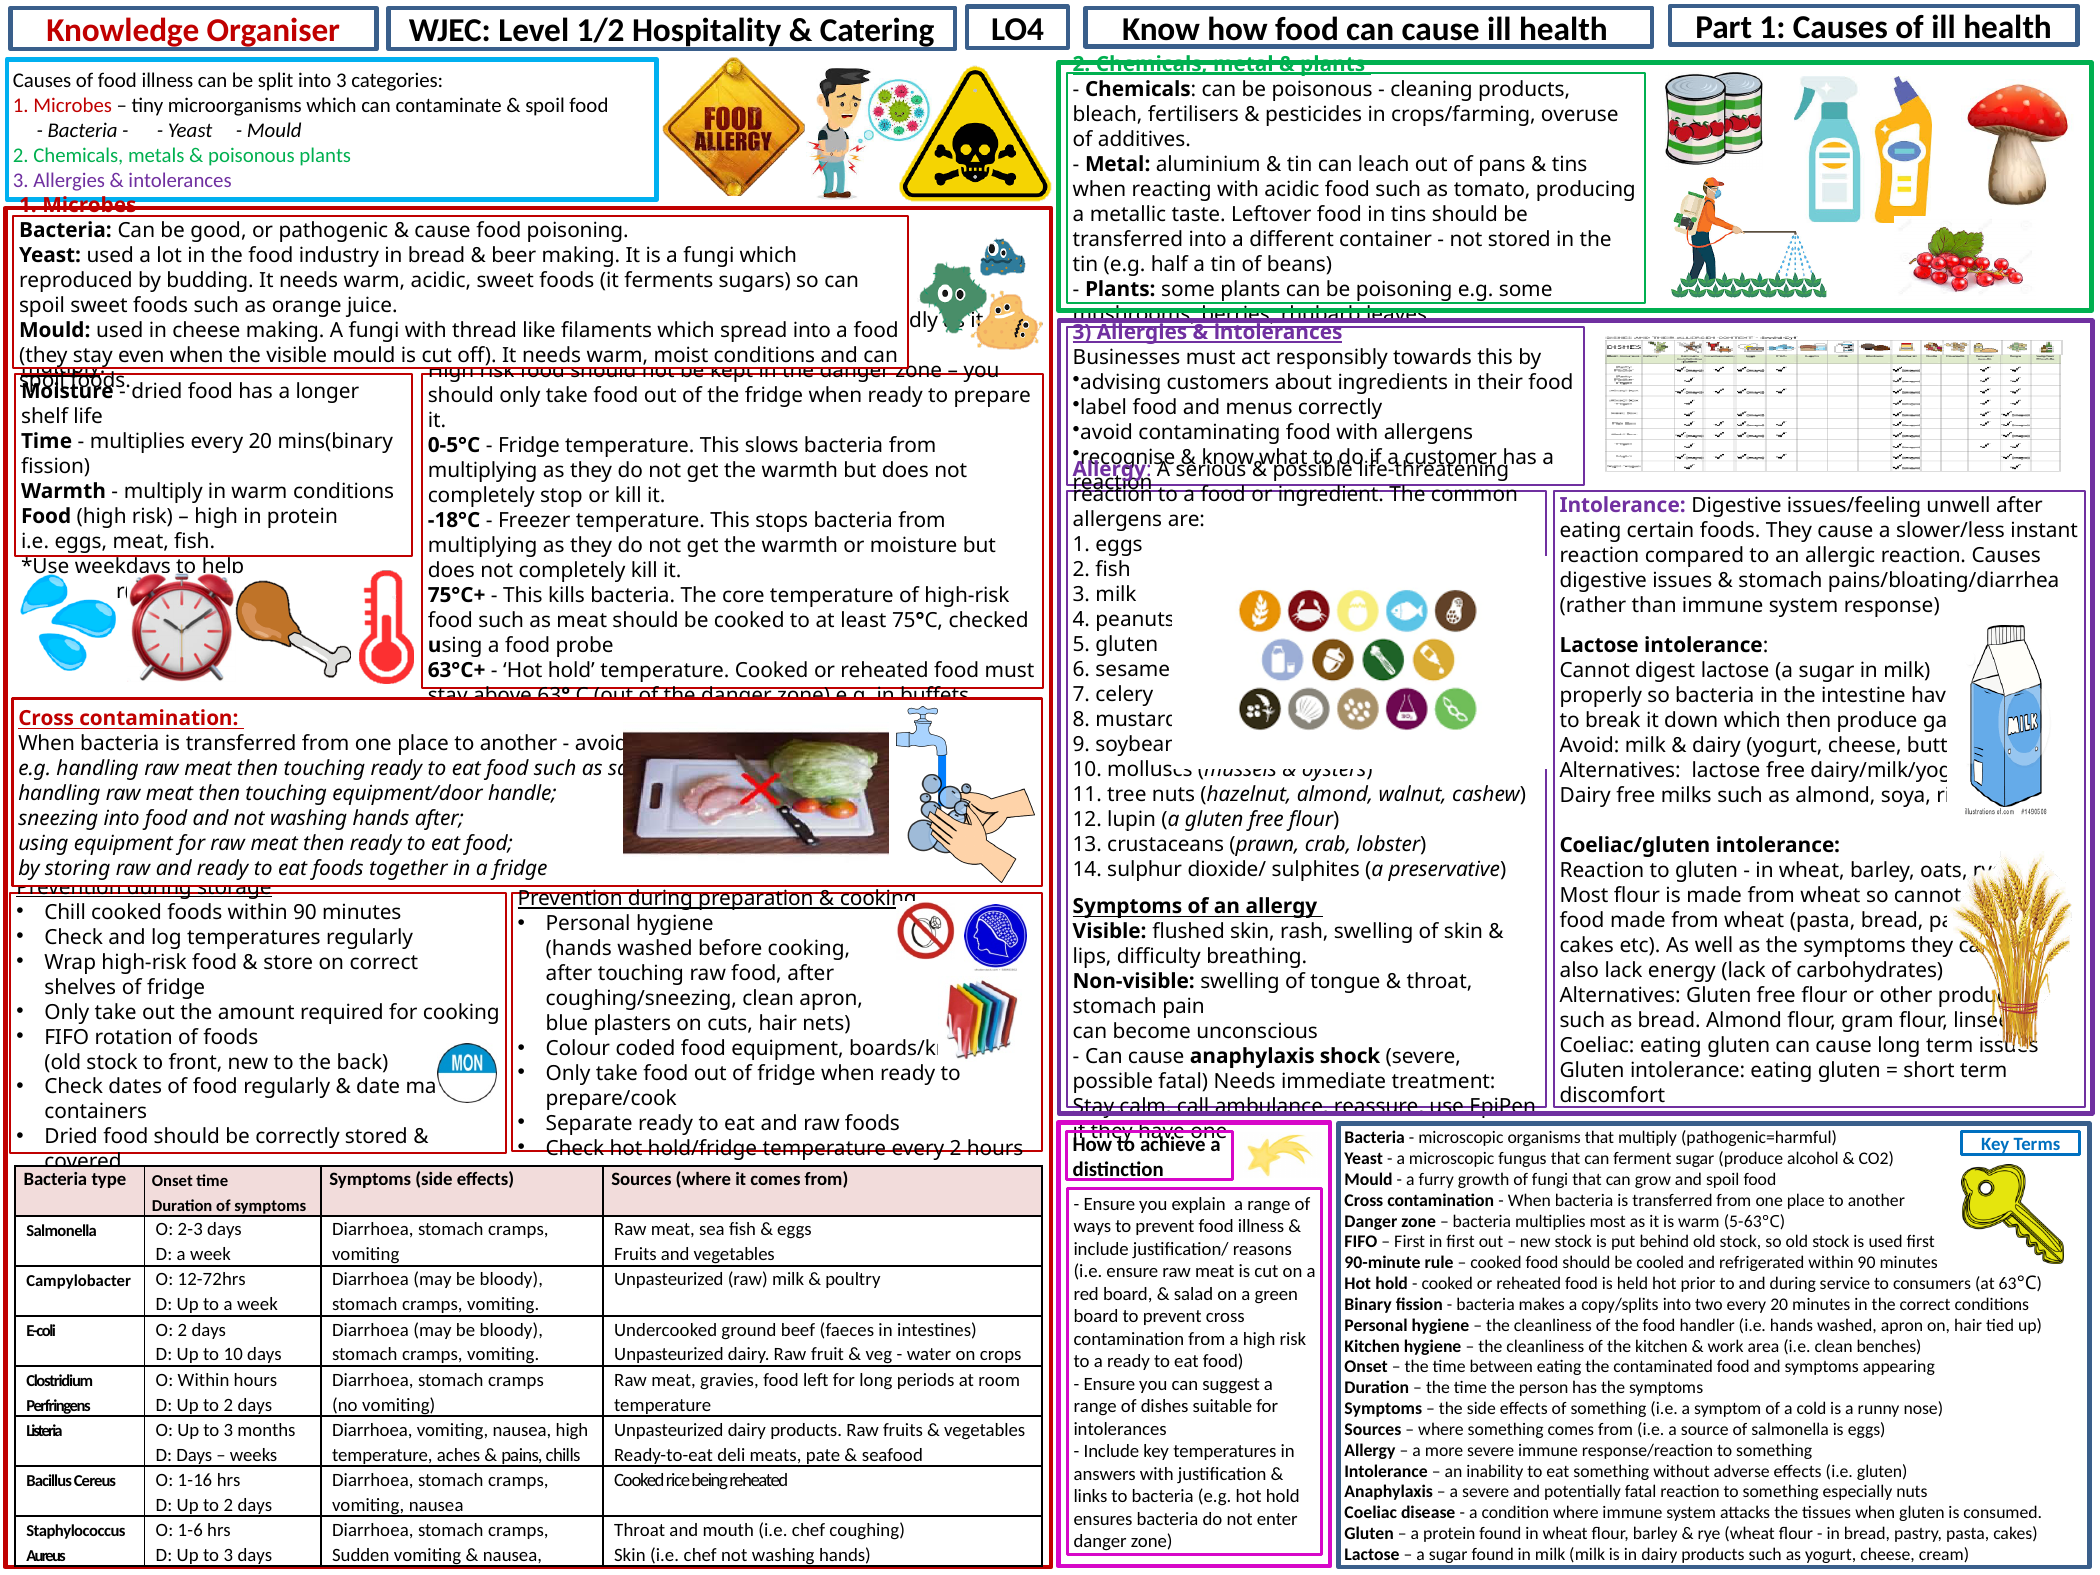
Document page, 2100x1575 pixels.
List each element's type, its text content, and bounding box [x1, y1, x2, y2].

table_cell Clostridium Perfringens [16, 1367, 144, 1415]
text_box [1056, 61, 2094, 313]
table_cell O: 2 days D: Up to 10 days [145, 1317, 320, 1365]
picture [436, 1043, 497, 1103]
table_cell O: Within hours D: Up to 2 days [145, 1367, 320, 1415]
text_box - Ensure you explain a range of ways to prevent food illness & include justification/ reasons (i.e. ensure raw meat is cut on a red board, & salad on a green board to prevent cross contamination from a high risk to a ready to eat food) - Ensure you can suggest a range of dishes suitable for intolerances - Include key temperatures in answers with justification & links to bacteria (e.g. hot hold ensures bacteria do not enter danger zone) [1066, 1187, 1324, 1557]
picture [1961, 78, 2074, 212]
table_cell O: 1-16 hrs D: Up to 2 days [145, 1467, 320, 1515]
text_box 5-63°C - The danger zone. Bacteria multiplies rapidly as it has warmth. High risk food should not be kept in the danger zone – you should only take food out of the fridge when ready to prepare it. 0-5°C - Fridge temperature. This slows bacteria from multiplying as they do not get the warmth but does not completely stop or kill it. -18°C - Freezer temperature. This stops bacteria from multiplying as they do not get the warmth or moisture but does not completely kill it. 75°C+ - This kills bacteria. The core temperature of high-risk food such as meat should be cooked to at least 75°C, checked using a food probe 63°C+ - ‘Hot hold’ temperature. Cooked or reheated food must stay above 63° C (out of the danger zone) e.g. in buffets, deliveries. Checks should be carried out every 2 hours to ensure hot food maintains 63°C+ [420, 372, 1045, 691]
text_box [1056, 1120, 1332, 1568]
text_box Cross contamination: When bacteria is transferred from one place to another - avoid! e.g. handling raw meat then touching ready to eat food such as salad; handling raw meat then touching equipment/door handle; sneezing into food and not washing hands after; using equipment for raw meat then ready to eat food; by storing raw and ready to eat foods together in a fridge [10, 696, 1044, 888]
picture [126, 572, 354, 692]
text_box How to achieve a distinction [1065, 1129, 1235, 1182]
table_cell Staphylococcus Aureus [16, 1517, 144, 1565]
table_cell Diarrhoea, stomach cramps, Sudden vomiting & nausea, [322, 1517, 602, 1565]
text_box [3, 206, 1053, 1569]
table_cell Raw meat, gravies, food left for long periods at room temperature [604, 1367, 1041, 1415]
picture [896, 705, 1035, 883]
table_header Onset time Duration of symptoms [145, 1167, 320, 1215]
table_cell O: 1-6 hrs D: Up to 3 days [145, 1517, 320, 1565]
picture [1658, 76, 2037, 303]
text_box 1. Microbes Bacteria: Can be good, or pathogenic & cause food poisoning. Yeast: used a lot in the food industry in bread & beer making. It is a fungi which reproduced by budding. It needs warm, acidic, sweet foods (it ferments sugars) so can spoil sweet foods such as orange juice. Mould: used in cheese making. A fungi with thread like filaments which spread into a food (they stay even when the visible mould is cut off). It needs warm, moist conditions and can spoil foods. [11, 214, 910, 370]
text_box Conditions needed for bacteria to multiply: Moisture - dried food has a longer shelf life Time - multiplies every 20 mins(binary fission) Warmth - multiply in warm conditions Food (high risk) – high in protein i.e. eggs, meat, fish. *Use weekdays to help remember(MTWF) [13, 372, 414, 558]
picture [66, 640, 79, 650]
text_box [76, 1, 101, 6]
table_cell Diarrhoea (may be bloody), stomach cramps, vomiting. [322, 1267, 602, 1315]
picture [938, 976, 1022, 1063]
picture [1961, 1164, 2065, 1264]
text_box Know how food can cause ill health [1083, 6, 1654, 49]
table_cell Unpasteurized dairy products. Raw fruits & vegetables Ready-to-eat deli meats, pate & seafood [604, 1417, 1041, 1465]
picture [357, 568, 417, 687]
text_box [1057, 319, 2094, 1115]
picture [1172, 555, 1547, 769]
text_box [75, 51, 126, 77]
text_box WJEC: Level 1/2 Hospitality & Catering [386, 6, 957, 51]
table_cell Listeria [16, 1417, 144, 1465]
picture [963, 903, 1027, 972]
table_cell Unpasteurized (raw) milk & poultry [604, 1267, 1041, 1315]
picture [912, 220, 1051, 364]
picture [656, 53, 1066, 214]
text_box Knowledge Organiser [8, 6, 379, 51]
picture [1947, 625, 2065, 816]
table_cell Diarrhoea, vomiting, nausea, high temperature, aches & pains, chills [322, 1417, 602, 1465]
table_header Symptoms (side effects) [322, 1167, 602, 1215]
text_box Key Terms [1960, 1129, 2082, 1157]
table_cell Campylobacter [16, 1267, 144, 1315]
text_box Bacteria - microscopic organisms that multiply (pathogenic=harmful) Yeast - a microscopic fungus that can ferment sugar (produce alcohol & CO2) Mould - a furry growth of fungi that can grow and spoil food Cross contamination - When bacteria is transferred from one place to another Danger zone – bacteria multiplies most as it is warm (5-63°C) FIFO – First in first out – new stock is put behind old stock, so old stock is used first 90-minute rule – cooked food should be cooled and refrigerated within 90 minutes Hot hold - cooked or reheated food is held hot prior to and during service to consumers (at 63°C) Binary fission - bacteria makes a copy/splits into two every 20 minutes in the correct conditions Personal hygiene – the cleanliness of the food handler (i.e. hands washed, apron on, hair tied up) Kitchen hygiene – the cleanliness of the kitchen & work area (i.e. clean benches) Onset – the time between eating the contaminated food and symptoms appearing Duration – the time the person has the symptoms Symptoms – the side effects of something (i.e. a symptom of a cold is a runny nose) Sources – where something comes from (i.e. a source of salmonella is eggs) Allergy – a more severe immune response/reaction to something Intolerance – an inability to eat something without adverse effects (i.e. gluten) Anaphylaxis – a severe and potentially fatal reaction to something especially nuts Coeliac disease - a condition where immune system attacks the tissues when gluten is consumed. Gluten – a protein found in wheat flour, barley & rye (wheat flour - in bread, pastry, pasta, cakes) Lactose – a sugar found in milk (milk is in dairy products such as yogurt, cheese, cream) [1336, 1121, 2092, 1569]
table_cell Salmonella [16, 1217, 144, 1265]
table_cell O: Up to 3 months D: Days – weeks [145, 1417, 320, 1465]
table_cell Throat and mouth (i.e. chef coughing) Skin (i.e. chef not washing hands) [604, 1517, 1041, 1565]
picture [60, 663, 79, 668]
text_box Part 1: Causes of ill health [1668, 4, 2080, 47]
table_cell Undercooked ground beef (faeces in intestines) Unpasteurized dairy. Raw fruit & veg - water on crops [604, 1317, 1041, 1365]
text_box LO4 [965, 4, 1070, 50]
table_cell Raw meat, sea fish & eggs Fruits and vegetables [604, 1217, 1041, 1265]
picture [1947, 851, 2081, 1049]
table_cell O: 2-3 days D: a week [145, 1217, 320, 1265]
text_box Causes of food illness can be split into 3 categories: 1. Microbes – tiny microorganisms which can contaminate & spoil food - Bacteria - - Yeast - Mould 2. Chemicals, metals & poisonous plants 3. Allergies & intolerances [5, 57, 652, 202]
table_header Bacteria type [16, 1167, 144, 1215]
picture [895, 901, 955, 961]
picture [1238, 1131, 1322, 1178]
table_cell Cooked rice being reheated [604, 1467, 1041, 1515]
table_cell O: 12-72hrs D: Up to a week [145, 1267, 320, 1315]
table_cell E-coli [16, 1317, 144, 1365]
picture [50, 578, 63, 586]
picture [623, 708, 889, 883]
table_cell Diarrhoea, stomach cramps (no vomiting) [322, 1367, 602, 1415]
table_cell Diarrhoea (may be bloody), stomach cramps, vomiting. [322, 1317, 602, 1365]
table_cell Diarrhoea, stomach cramps, vomiting [322, 1217, 602, 1265]
text_box [14, 556, 539, 565]
table_cell Diarrhoea, stomach cramps, vomiting, nausea [322, 1467, 602, 1515]
picture [1593, 329, 2074, 483]
text_box [25, 0, 76, 6]
table_cell Bacillus Cereus [16, 1467, 144, 1515]
picture [19, 574, 117, 671]
picture [1664, 72, 1763, 171]
table_header Sources (where it comes from) [604, 1167, 1041, 1215]
